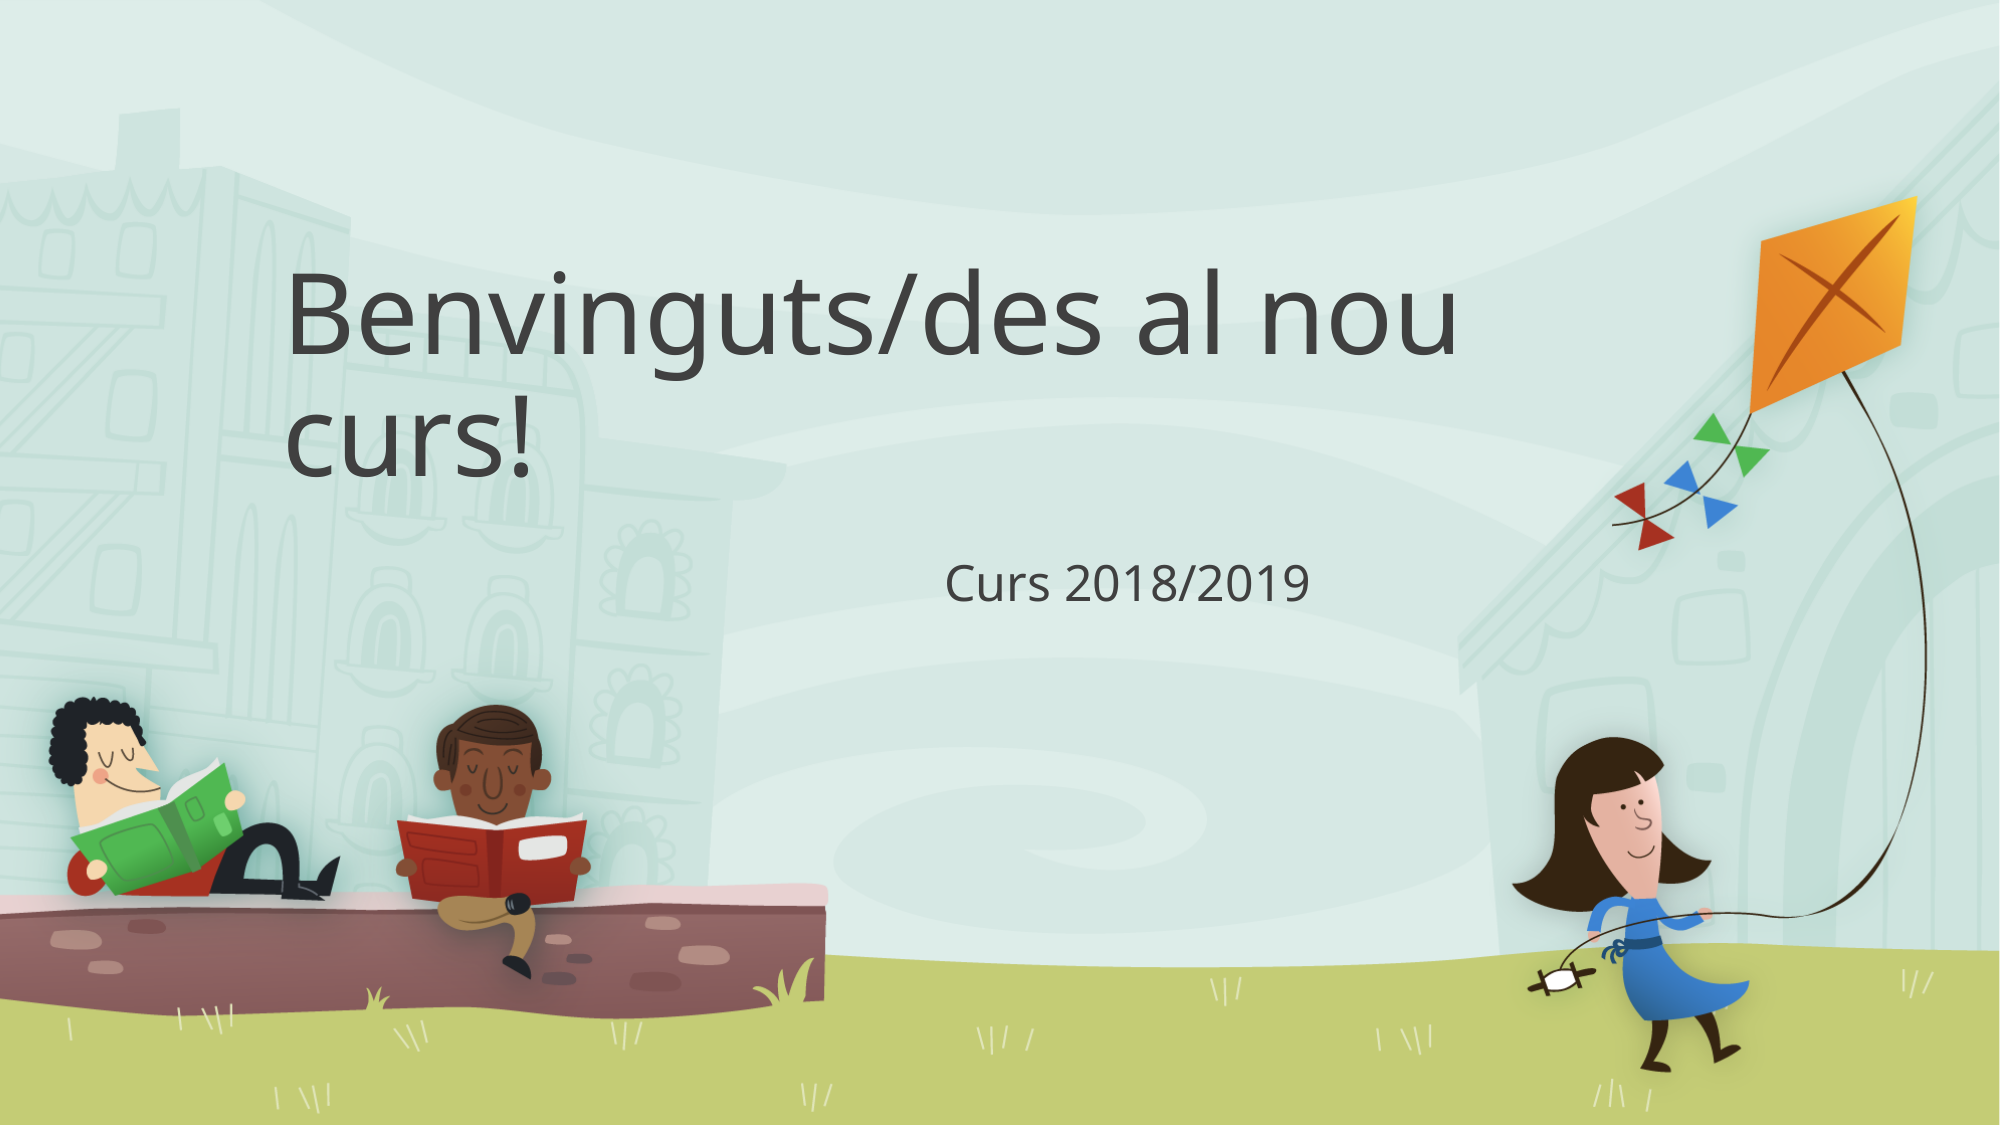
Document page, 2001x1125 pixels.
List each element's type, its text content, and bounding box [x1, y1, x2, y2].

title Benvinguts/des al nou curs! [267, 208, 1656, 509]
picture [0, 0, 2000, 1125]
subtitle Curs 2018/2019 [929, 550, 1402, 669]
